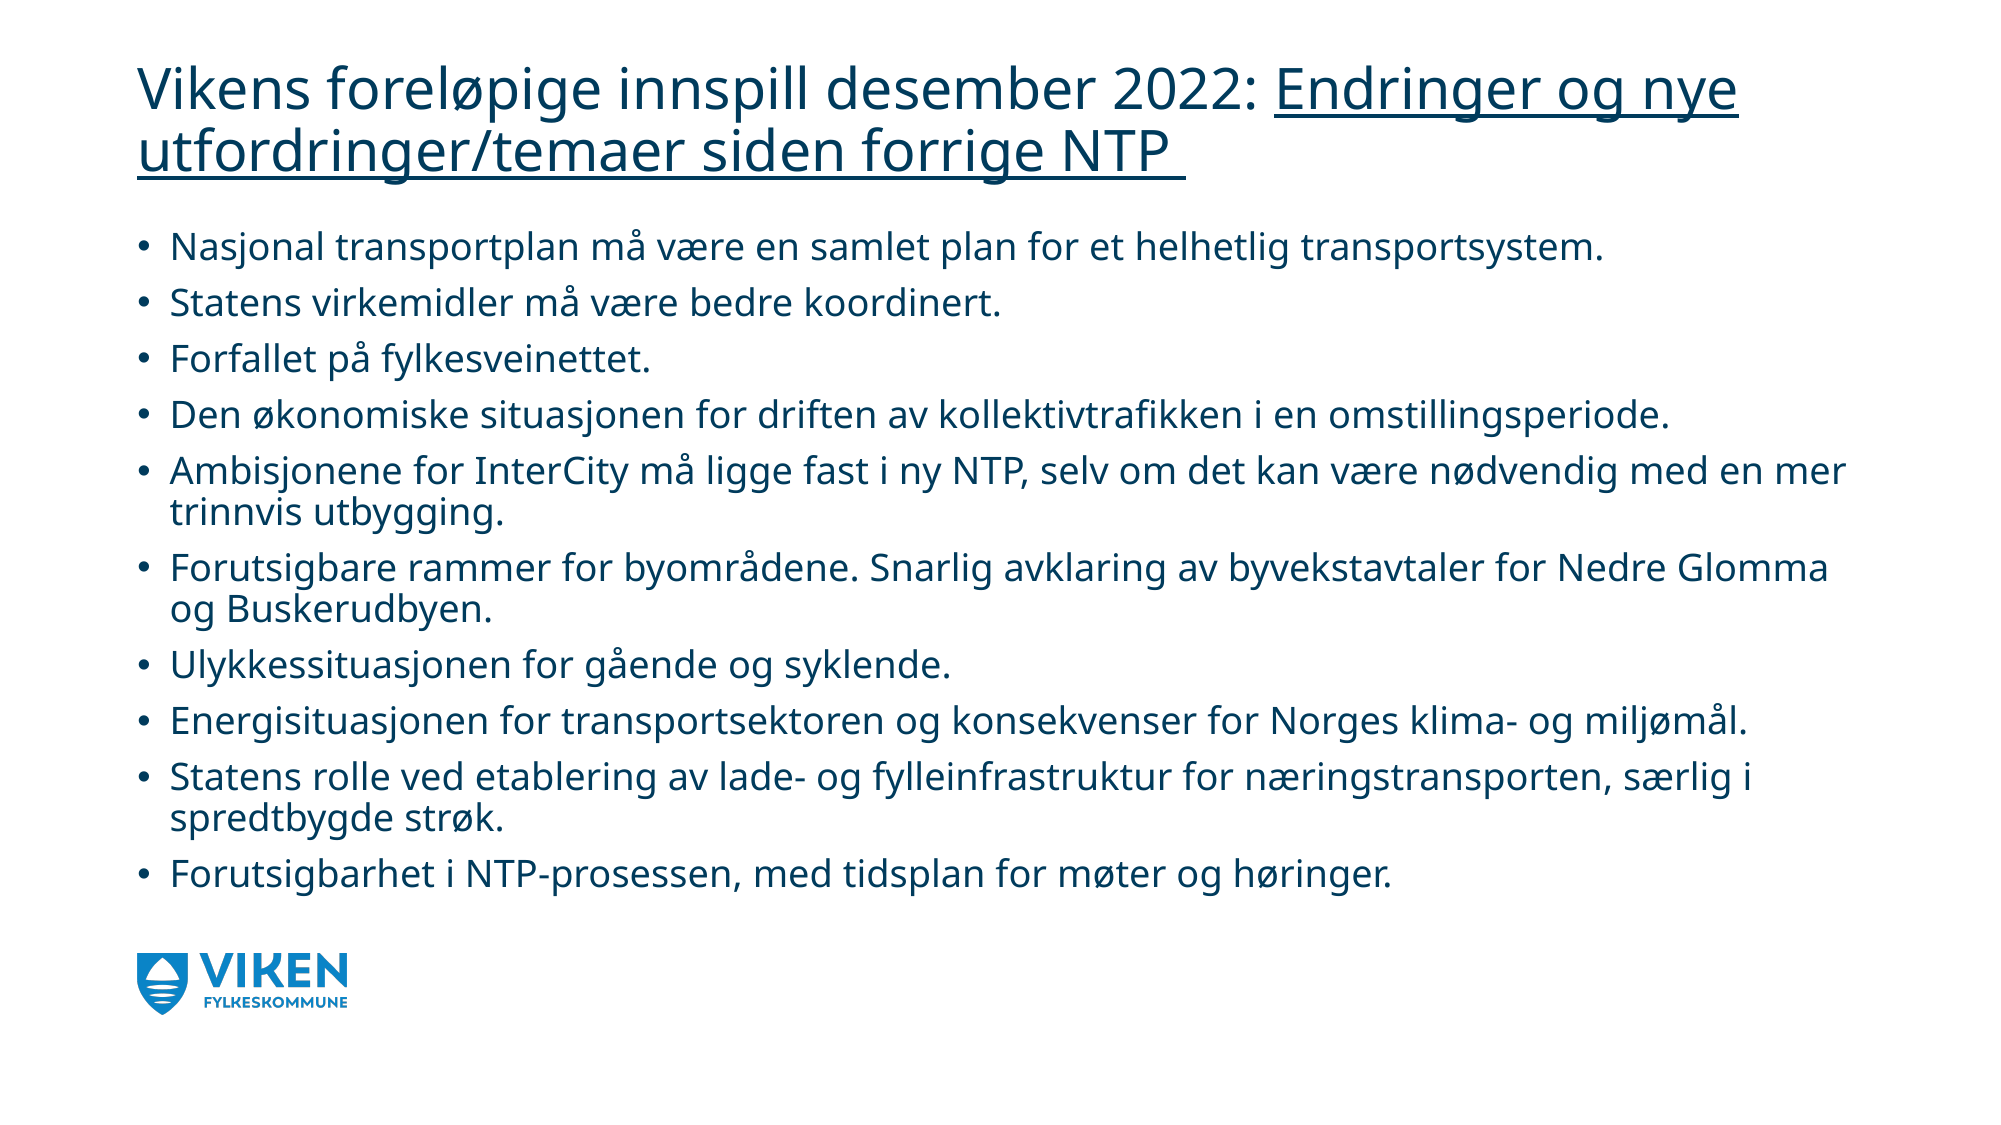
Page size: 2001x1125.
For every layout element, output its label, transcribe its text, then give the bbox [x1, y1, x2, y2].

title Vikens foreløpige innspill desember 2022: Endringer og nye utfordringer/temaer siden forrige NTP [137, 59, 1839, 173]
picture [137, 953, 347, 1015]
list Nasjonal transportplan må være en samlet plan for et helhetlig transportsystem. Statens virkemidler må være bedre koordinert. Forfallet på fylkesveinettet. Den økonomiske situasjonen for driften av kollektivtrafikken i en omstillingsperiode. Ambisjonene for InterCity må ligge fast i ny NTP, selv om det kan være nødvendig med en mer trinnvis utbygging. Forutsigbare rammer for byområdene. Snarlig avklaring av byvekstavtaler for Nedre Glomma og Buskerudbyen. Ulykkessituasjonen for gående og syklende. Energisituasjonen for transportsektoren og konsekvenser for Norges klima- og miljømål. Statens rolle ved etablering av lade- og fylleinfrastruktur for næringstransporten, særlig i spredtbygde strøk. Forutsigbarhet i NTP-prosessen, med tidsplan for møter og høringer. [137, 173, 1863, 952]
